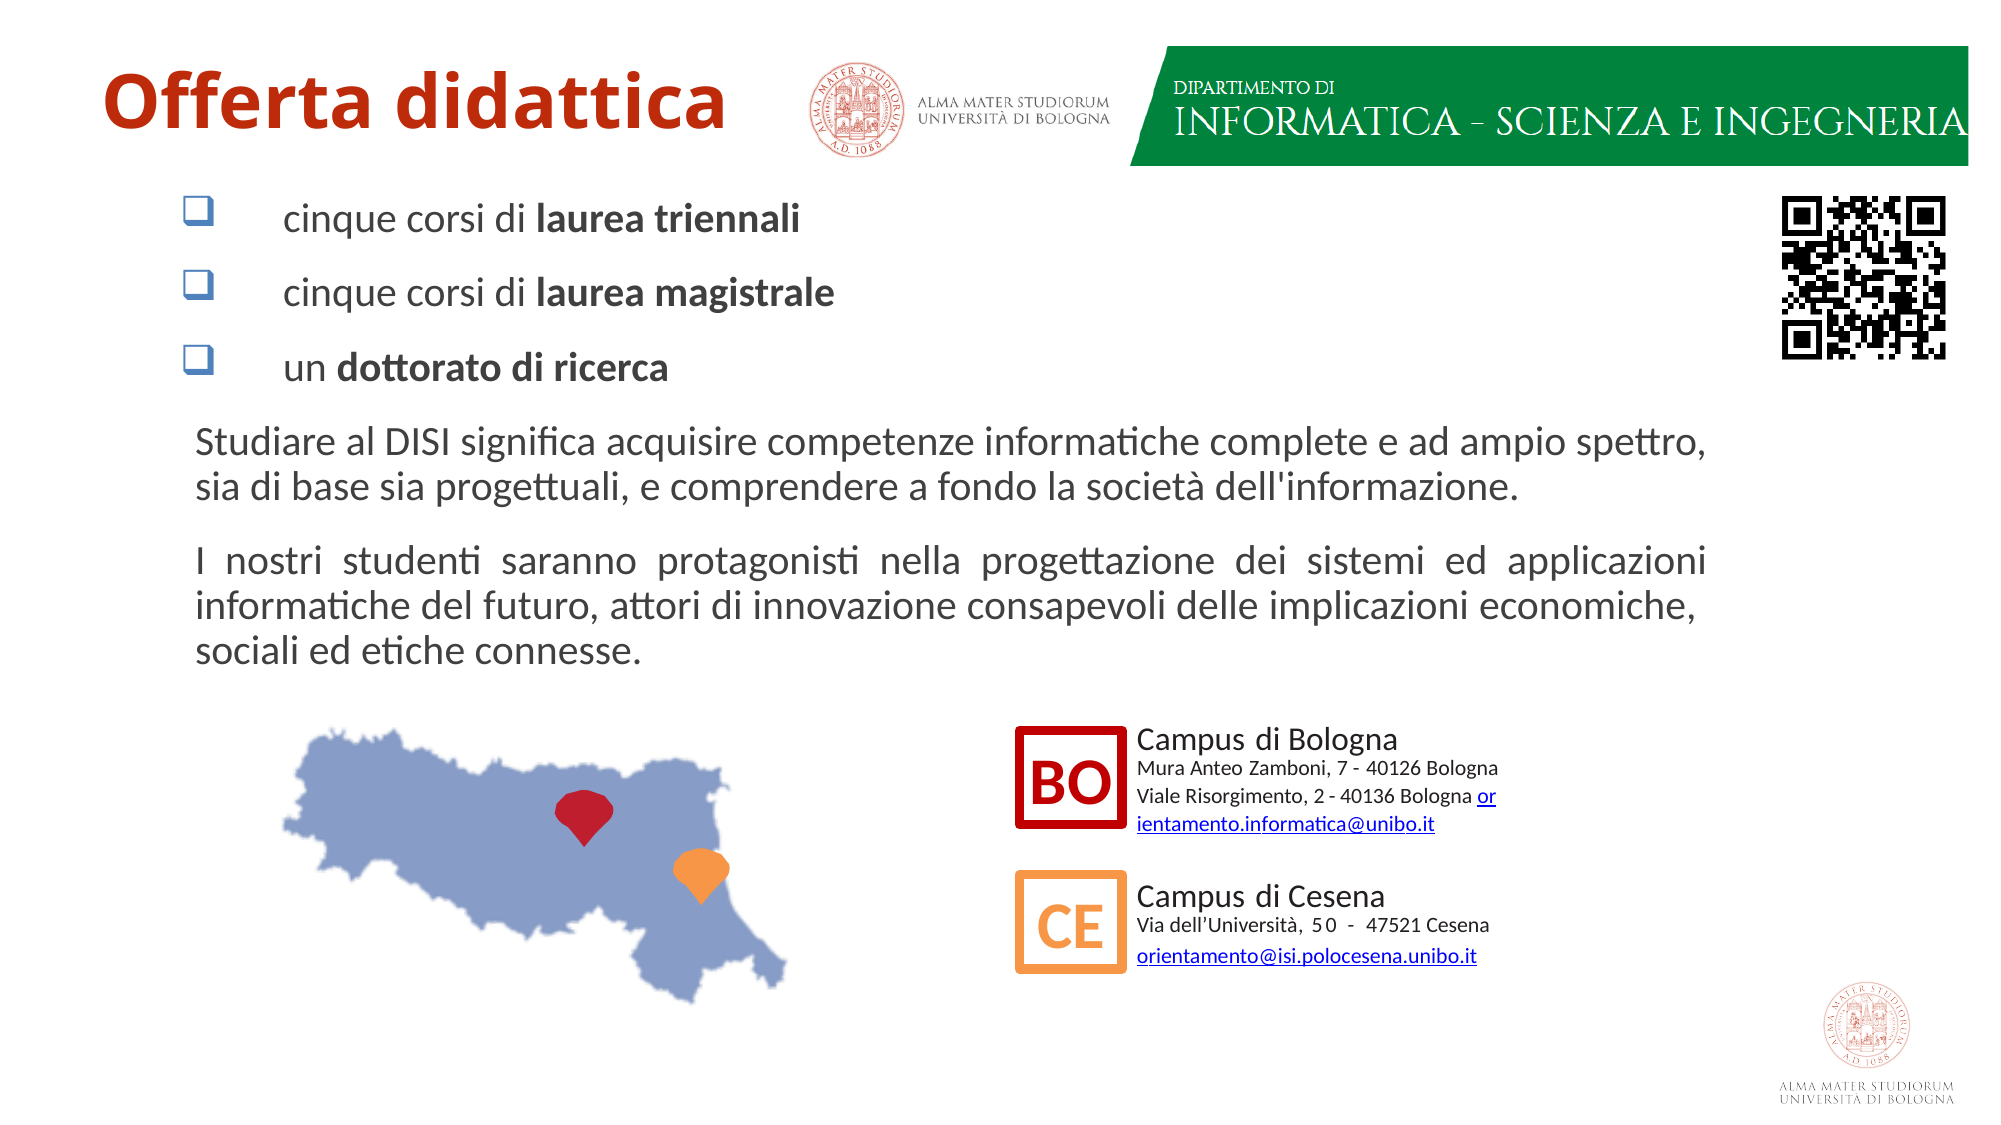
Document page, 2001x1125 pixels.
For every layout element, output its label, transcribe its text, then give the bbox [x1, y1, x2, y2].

text_box cinque corsi di laurea triennali cinque corsi di laurea magistrale un dottorato di ricerca Studiare al DISI significa acquisire competenze informatiche complete e ad ampio spettro, sia di base sia progettuali, e comprendere a fondo la società dell'informazione. I nostri studenti saranno protagonisti nella progettazione dei sistemi ed applicazioni informatiche del futuro, attori di innovazione consapevoli delle implicazioni economiche, sociali ed etiche connesse. [180, 189, 1708, 1012]
text_box CE [1018, 873, 1124, 971]
text_box BO [1018, 728, 1124, 827]
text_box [672, 847, 730, 906]
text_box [554, 789, 614, 848]
list Offerta didattica [86, 90, 1930, 185]
picture [266, 718, 814, 1018]
text_box Campus di Bologna Mura Anteo Zamboni, 7 - 40126 Bologna Viale Risorgimento, 2 - 40136 Bologna orientamento.informatica@unibo.it [1134, 723, 1532, 832]
picture [1758, 184, 1969, 367]
picture [805, 46, 1969, 166]
picture [1752, 964, 1981, 1118]
text_box Campus di Cesena Via dell’Università, 50 - 47521 Cesena orientamento@isi.polocesena.unibo.it [1134, 880, 1519, 964]
